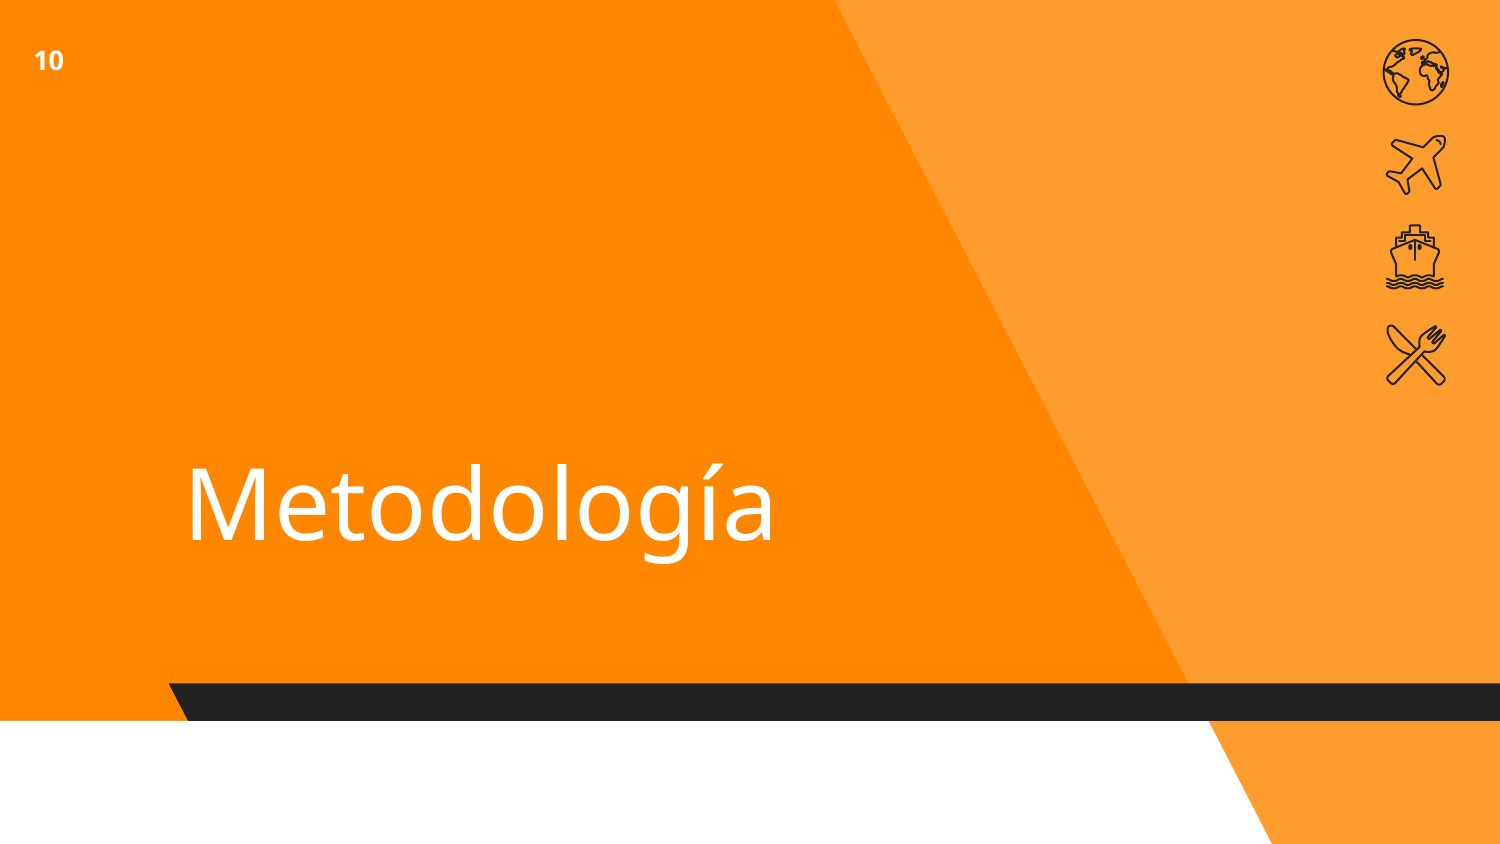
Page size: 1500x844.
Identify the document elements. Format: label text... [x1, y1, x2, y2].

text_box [1383, 39, 1449, 105]
text_box 10 [0, 0, 98, 121]
title Metodología [168, 384, 1025, 575]
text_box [1386, 225, 1444, 289]
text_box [1386, 135, 1446, 195]
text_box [1387, 325, 1446, 385]
